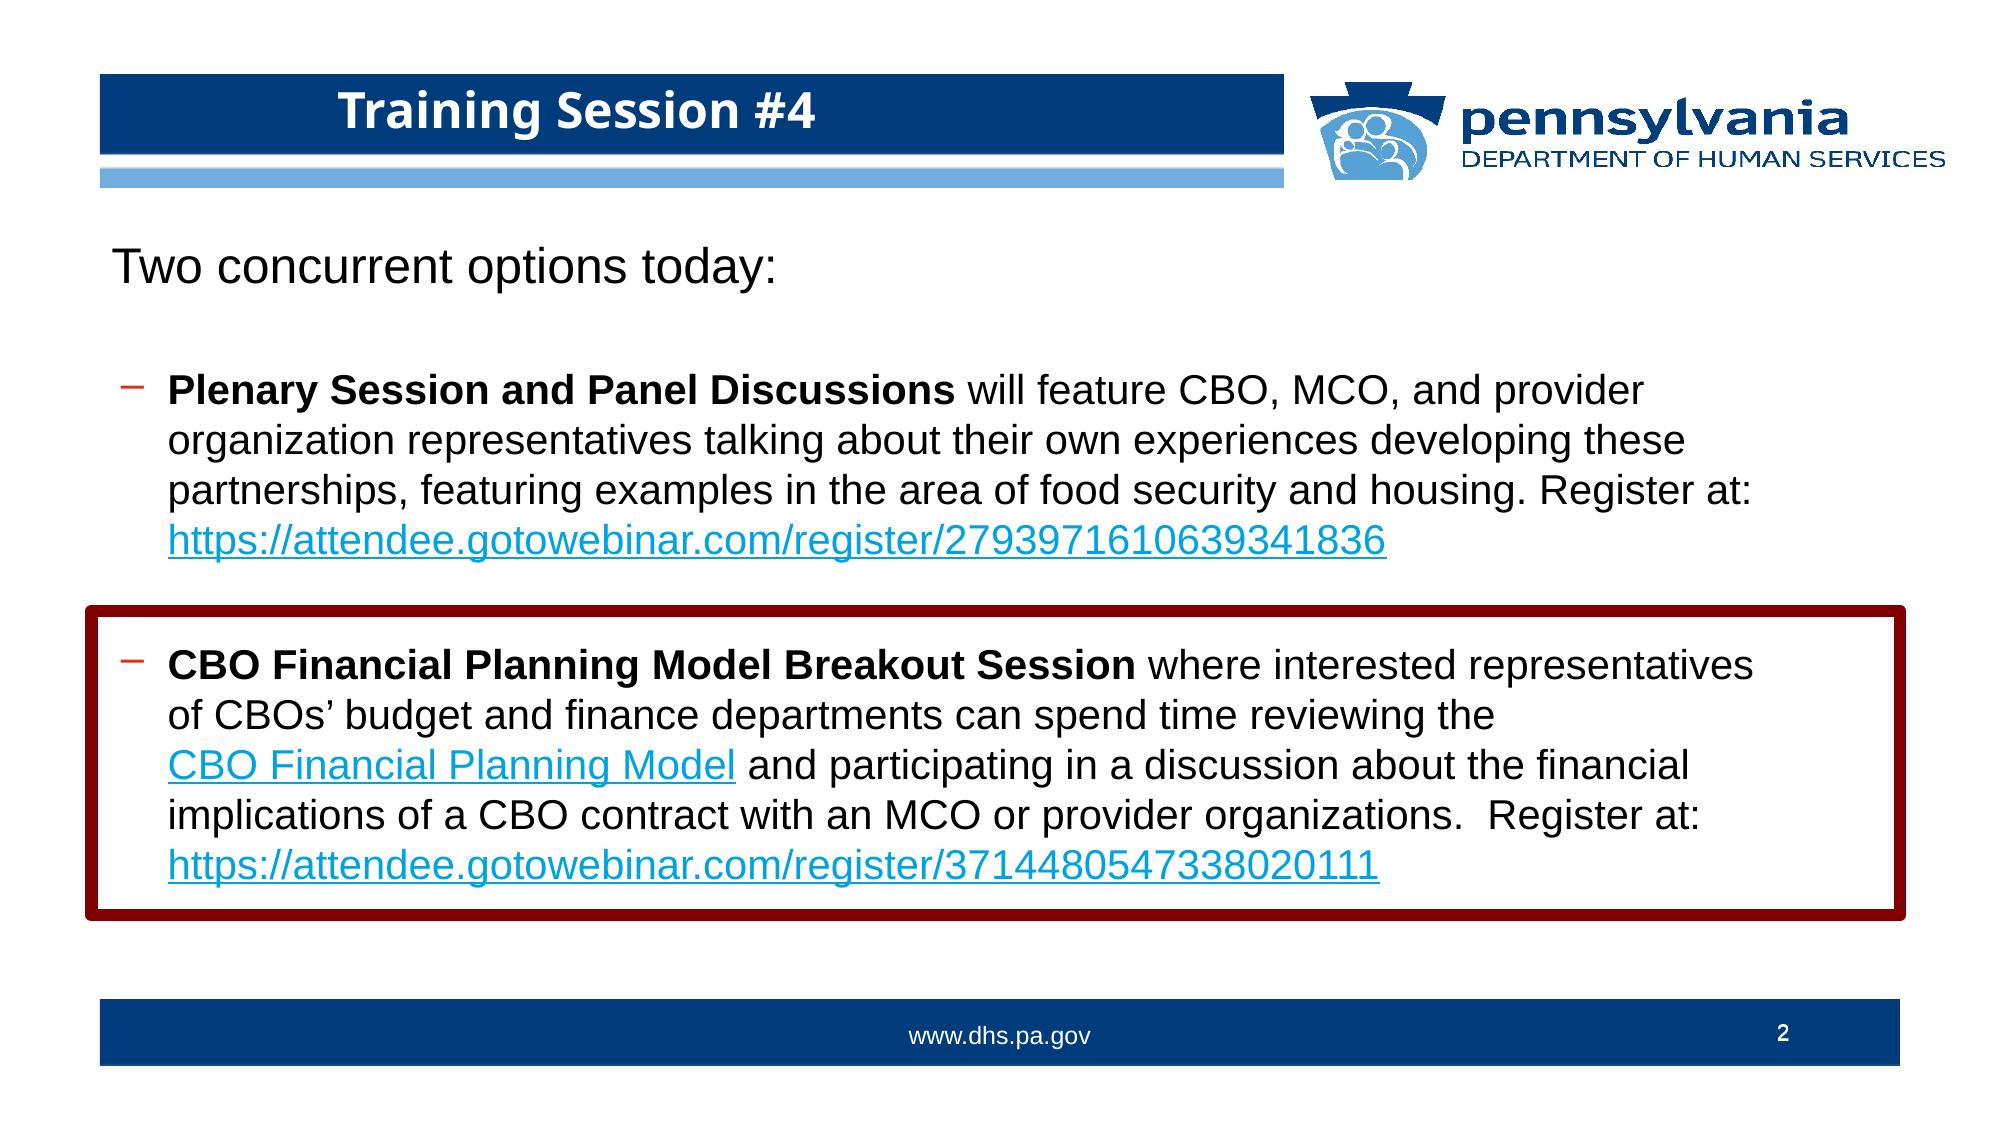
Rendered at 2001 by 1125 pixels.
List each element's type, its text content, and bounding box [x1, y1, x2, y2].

text_box [89, 609, 1902, 917]
picture [1713, 82, 1945, 180]
text_box Training Session #4 [337, 78, 1713, 193]
picture [99, 74, 1284, 188]
list Two concurrent options today: Plenary Session and Panel Discussions will feature CBO, MCO, and provider organization representatives talking about their own experiences developing these partnerships, featuring examples in the area of food security and housing. Register at: https://attendee.gotowebinar.com/register/2793971610639341836 CBO Financial Planning Model Breakout Session where interested representatives of CBOs’ budget and finance departments can spend time reviewing the CBO Financial Planning Model and participating in a discussion about the financial implications of a CBO contract with an MCO or provider organizations. Register at: https://attendee.gotowebinar.com/register/3714480547338020111 [31, 225, 1815, 963]
slide_number 2 [1666, 999, 1900, 1063]
picture [99, 999, 1900, 1066]
